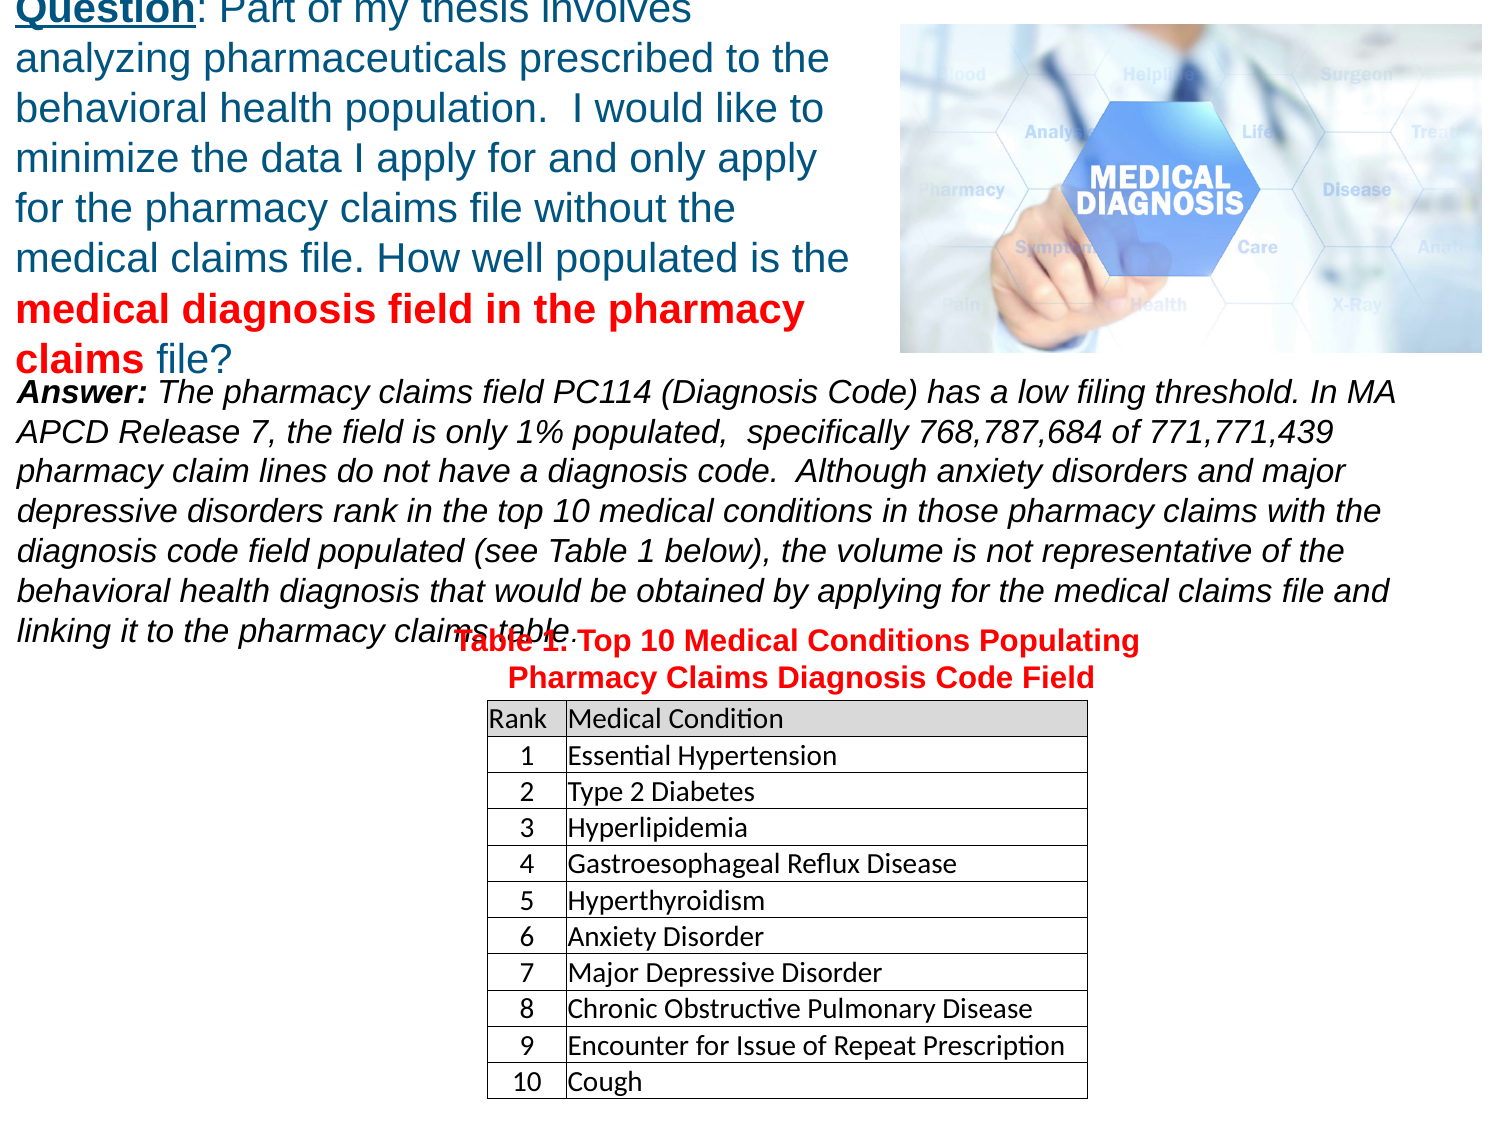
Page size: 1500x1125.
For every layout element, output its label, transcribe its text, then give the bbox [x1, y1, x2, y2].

table_cell Chronic Obstructive Pulmonary Disease [567, 991, 1087, 1026]
text_box Question: Part of my thesis involves analyzing pharmaceuticals prescribed to the behavioral health population. I would like to minimize the data I apply for and only apply for the pharmacy claims file without the medical claims file. How well populated is the medical diagnosis field in the pharmacy claims file? [0, 125, 870, 238]
table_cell Essential Hypertension [567, 737, 1087, 772]
table_cell Encounter for Issue of Repeat Prescription [567, 1027, 1087, 1062]
table_cell Cough [567, 1063, 1087, 1098]
table_header Rank [488, 703, 566, 736]
table_cell Hyperlipidemia [567, 809, 1087, 845]
text_box Answer: The pharmacy claims field PC114 (Diagnosis Code) has a low filing threshold. In MA APCD Release 7, the field is only 1% populated, specifically 768,787,684 of 771,771,439 pharmacy claim lines do not have a diagnosis code. Although anxiety disorders and major depressive disorders rank in the top 10 medical conditions in those pharmacy claims with the diagnosis code field populated (see Table 1 below), the volume is not representative of the behavioral health diagnosis that would be obtained by applying for the medical claims file and linking it to the pharmacy claims table. [2, 362, 1500, 657]
table_cell Anxiety Disorder [567, 918, 1087, 953]
table_cell 3 [488, 809, 566, 845]
table_cell 6 [488, 918, 566, 953]
table_cell Major Depressive Disorder [567, 954, 1087, 990]
table_cell 7 [488, 954, 566, 990]
table_cell 1 [488, 737, 566, 772]
table_cell 10 [488, 1063, 566, 1098]
table_header Medical Condition [567, 703, 1087, 736]
table_cell Hyperthyroidism [567, 882, 1087, 917]
picture [899, 24, 1483, 353]
table_cell Gastroesophageal Reflux Disease [567, 846, 1087, 881]
table_cell 2 [488, 773, 566, 808]
text_box Table 1. Top 10 Medical Conditions Populating Pharmacy Claims Diagnosis Code Field [439, 612, 1165, 703]
table_cell 4 [488, 846, 566, 881]
table_cell 5 [488, 882, 566, 917]
table_cell Type 2 Diabetes [567, 773, 1087, 808]
table_cell 8 [488, 991, 566, 1026]
table_cell 9 [488, 1027, 566, 1062]
